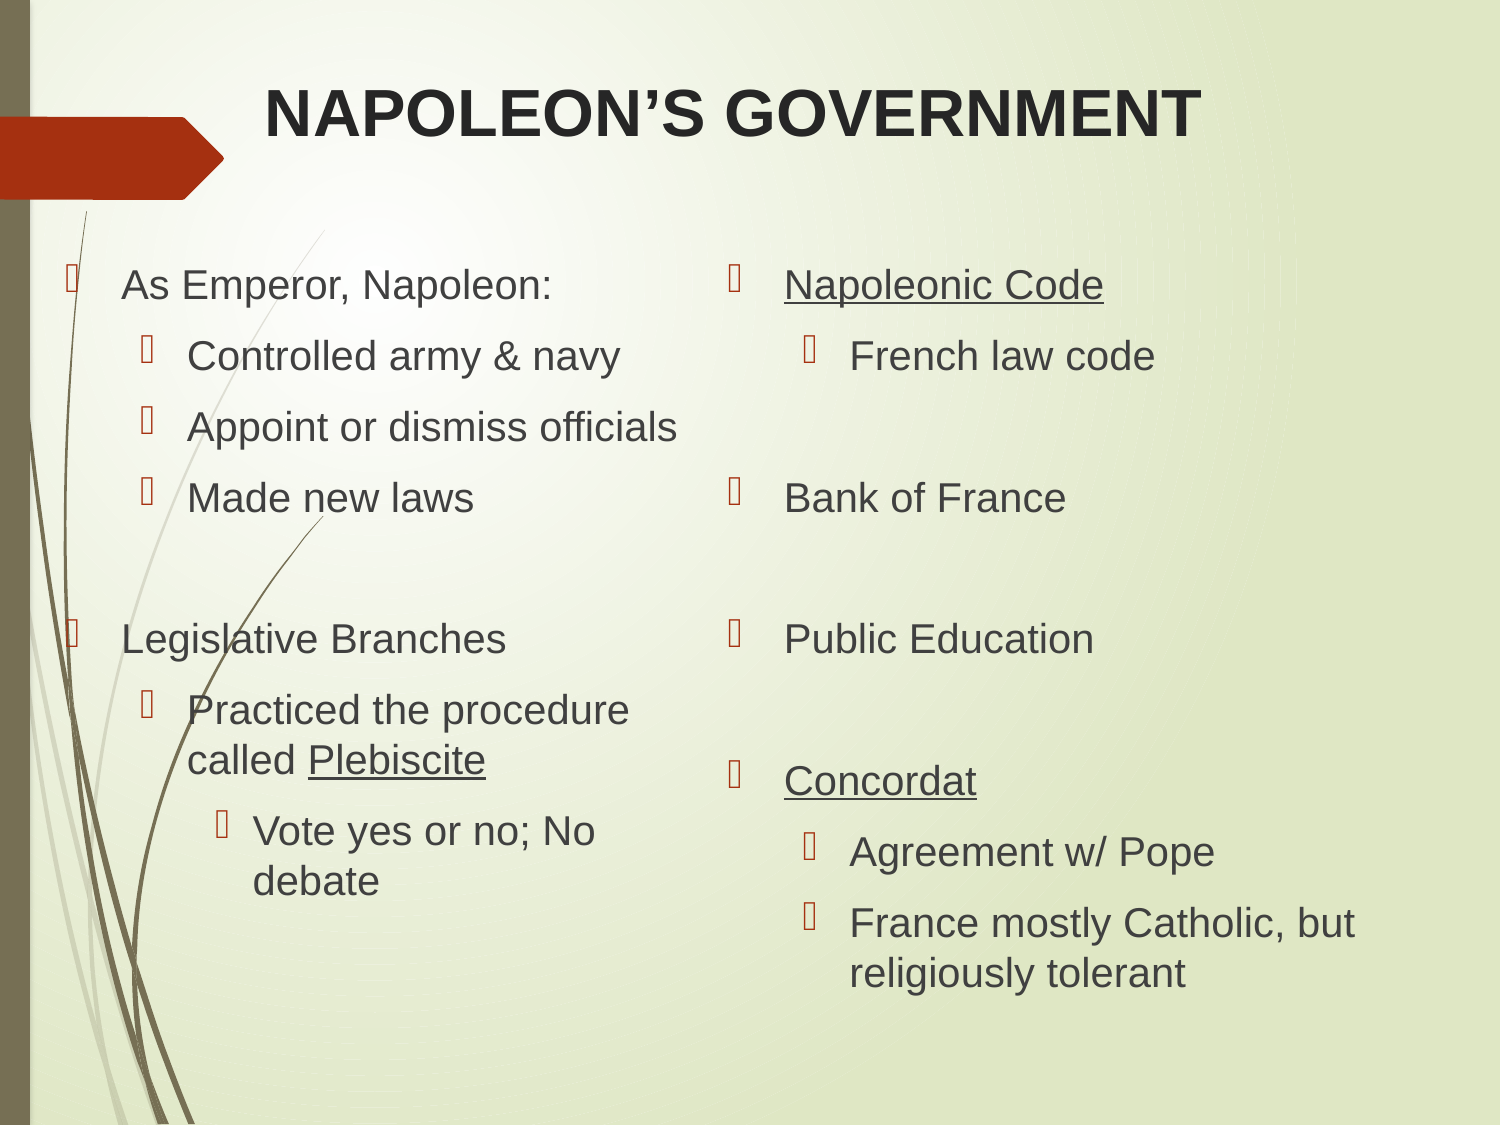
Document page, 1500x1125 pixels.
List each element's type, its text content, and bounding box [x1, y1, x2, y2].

list As Emperor, Napoleon: Controlled army & navy Appoint or dismiss officials Made new laws Legislative Branches Practiced the procedure called Plebiscite Vote yes or no; No debate [50, 249, 712, 1113]
title NAPOLEON’S GOVERNMENT [249, 62, 1400, 225]
list Napoleonic Code French law code Bank of France Public Education Concordat Agreement w/ Pope France mostly Catholic, but religiously tolerant [712, 249, 1463, 1113]
